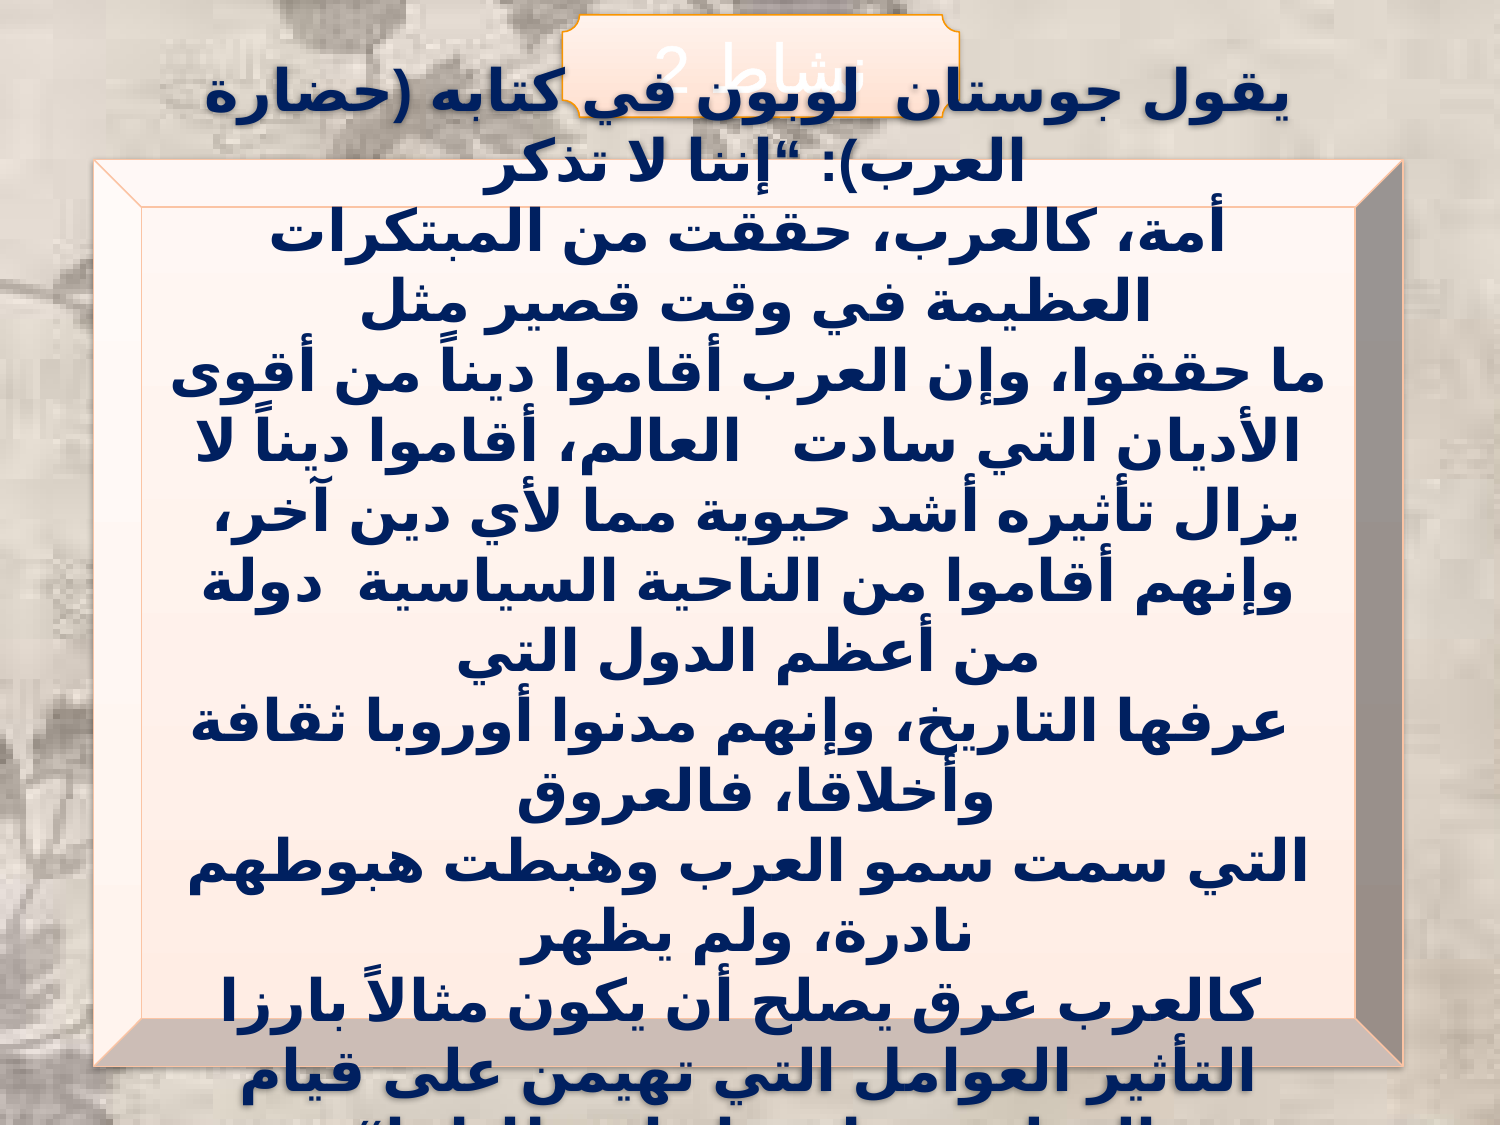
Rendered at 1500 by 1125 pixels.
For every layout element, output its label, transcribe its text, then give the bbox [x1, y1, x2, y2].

text_box يقول جوستان لوبون في كتابه (حضارة العرب): “إننا لا تذكر أمة، كالعرب، حققت من المبتكرات العظيمة في وقت قصير مثل ما حققوا، وإن العرب أقاموا ديناً من أقوى الأديان التي سادت العالم، أقاموا ديناً لا يزال تأثيره أشد حيوية مما لأي دين آخر، وإنهم أقاموا من الناحية السياسية دولة من أعظم الدول التي عرفها التاريخ، وإنهم مدنوا أوروبا ثقافة وأخلاقا، فالعروق التي سمت سمو العرب وهبطت هبوطهم نادرة، ولم يظهر كالعرب عرق يصلح أن يكون مثالاً بارزا التأثير العوامل التي تهيمن على قيام الدولة وعظمتها وانحطاطها“. [93, 158, 1404, 1067]
picture [0, 0, 1500, 1125]
text_box نشاط 2 [561, 13, 961, 118]
